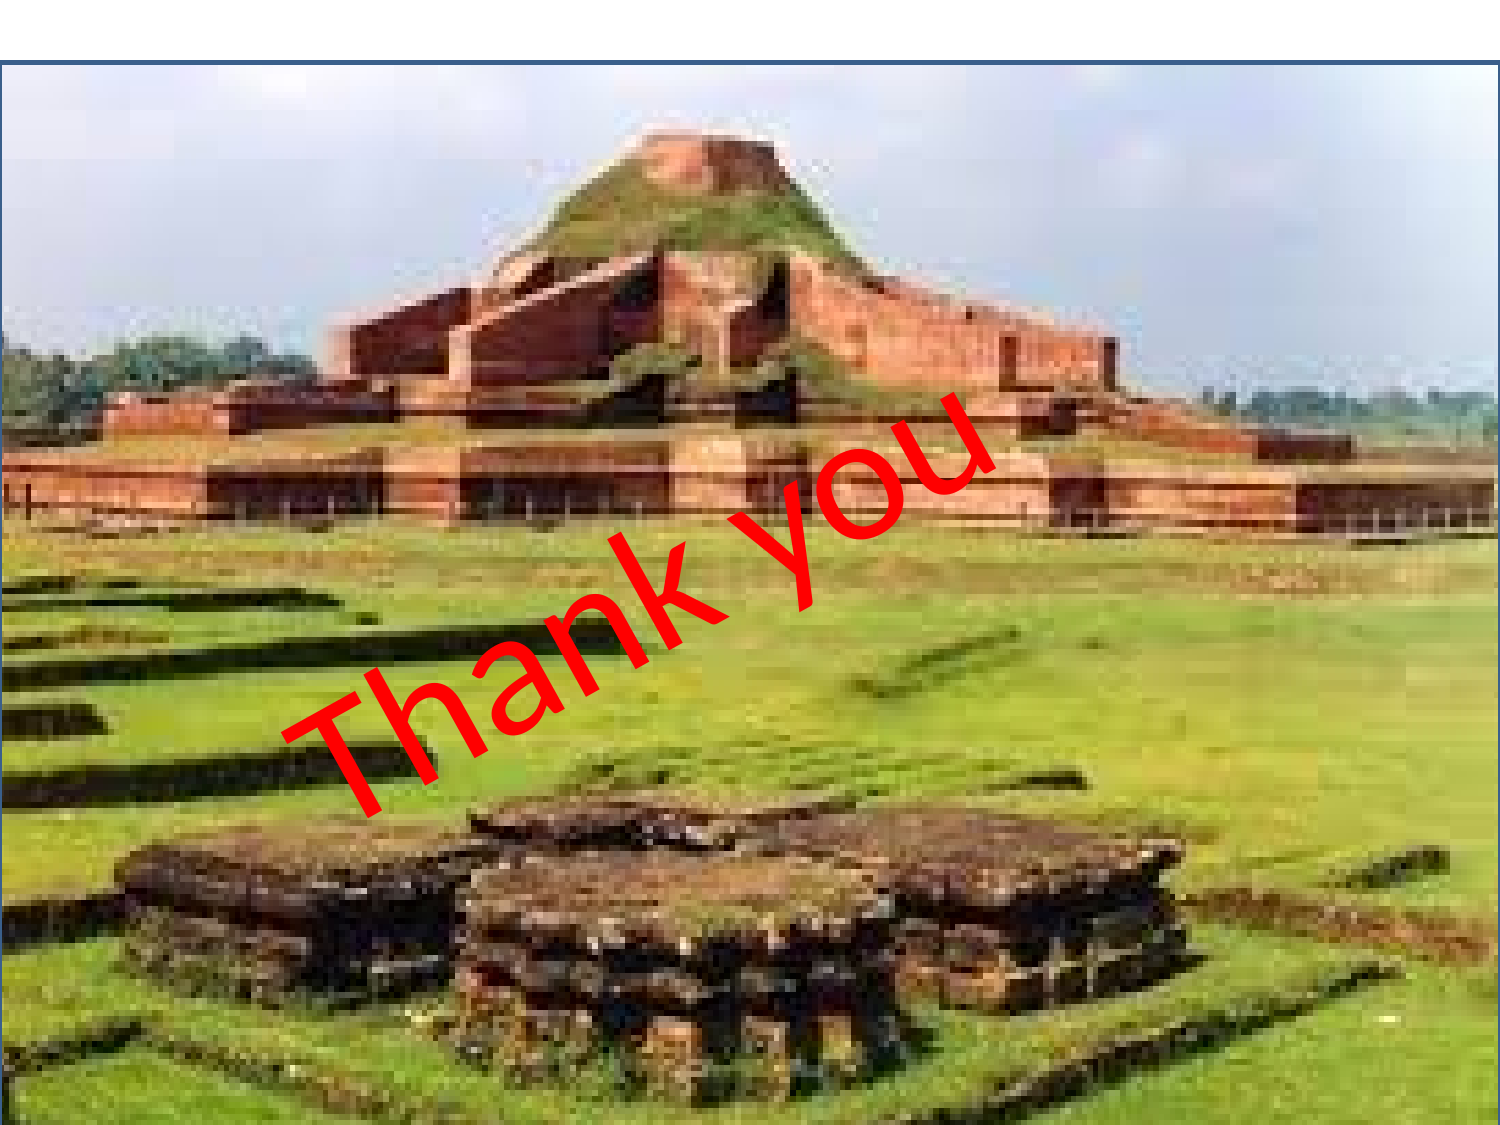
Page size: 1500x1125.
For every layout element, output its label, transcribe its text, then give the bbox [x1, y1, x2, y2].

text_box [49, 312, 882, 438]
text_box [1106, 312, 1400, 438]
text_box [0, 60, 1500, 1125]
text_box Thank you [231, 218, 1168, 882]
